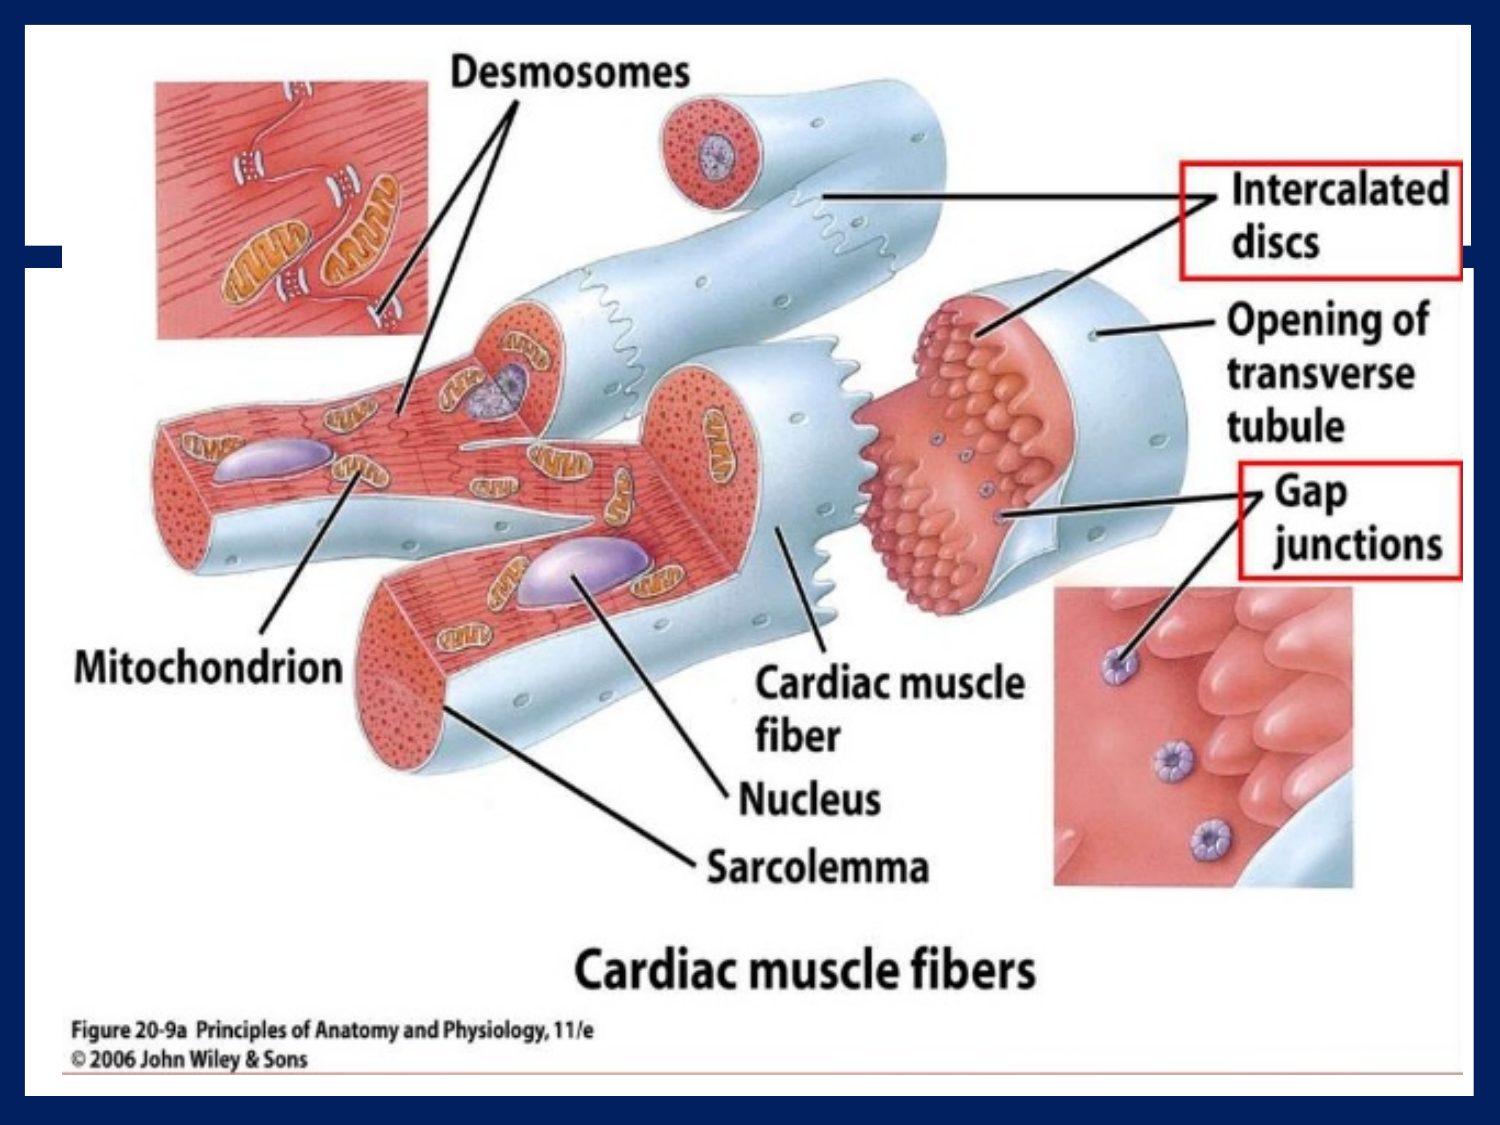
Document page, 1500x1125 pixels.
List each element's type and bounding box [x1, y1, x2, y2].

list [62, 37, 1463, 1076]
